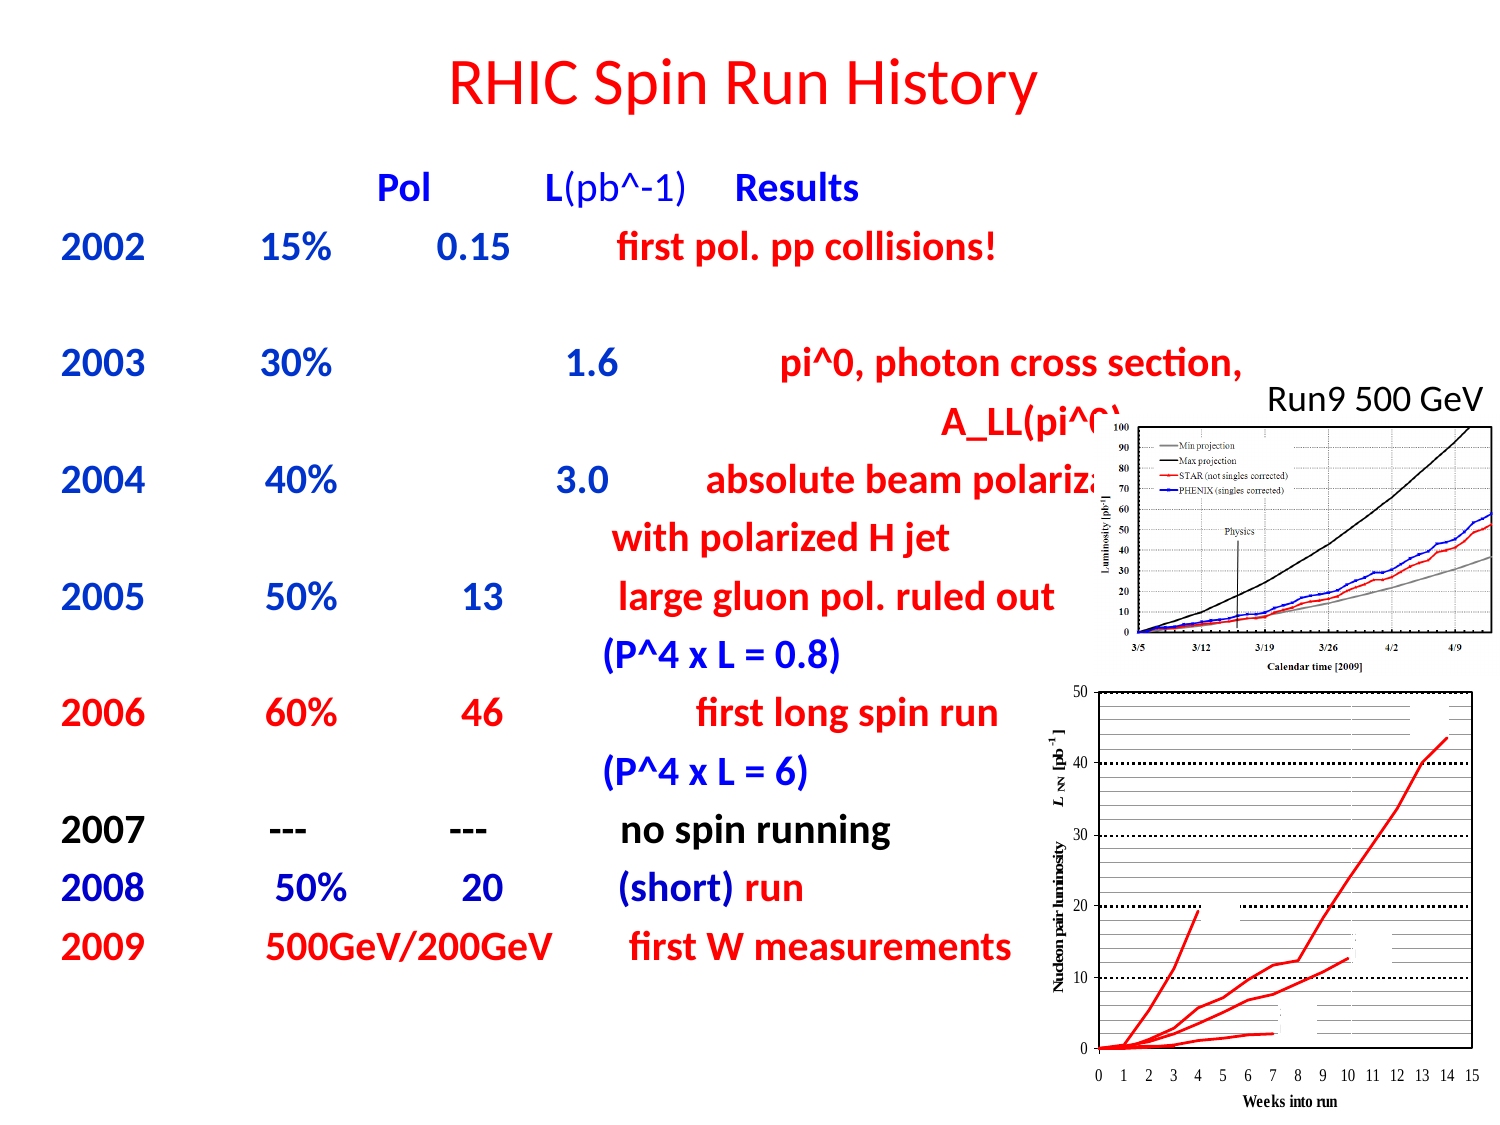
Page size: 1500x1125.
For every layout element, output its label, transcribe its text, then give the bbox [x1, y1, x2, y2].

title RHIC Spin Run History [337, 0, 1150, 152]
text_box Run9 500 GeV [1252, 366, 1499, 413]
list Pol L(pb^-1) Results 2002 15% 0.15 first pol. pp collisions! 2003 30% 1.6 pi^0, photon cross section, A_LL(pi^0) 2004 40% 3.0 absolute beam polarization with polarized H jet 2005 50% 13 large gluon pol. ruled out (P^4 x L = 0.8) 2006 60% 46 first long spin run (P^4 x L = 6) 2007 --- --- no spin running 50% 20 (short) run 500GeV/200GeV first W measurements [45, 152, 1471, 1103]
picture [1028, 413, 1500, 1125]
